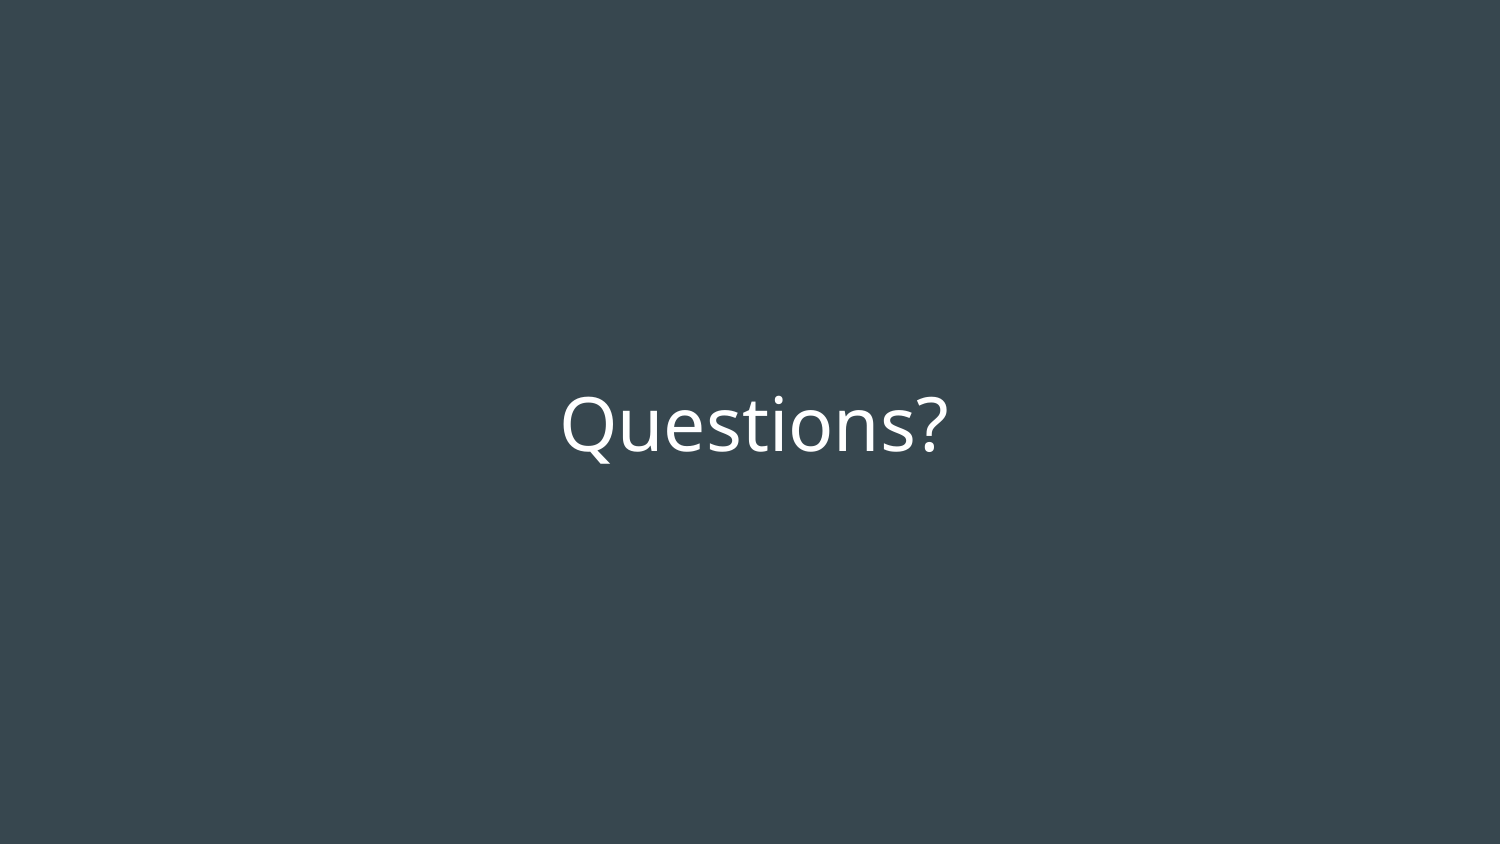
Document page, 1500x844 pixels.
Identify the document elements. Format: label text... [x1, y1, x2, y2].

title Questions? [110, 351, 1399, 493]
